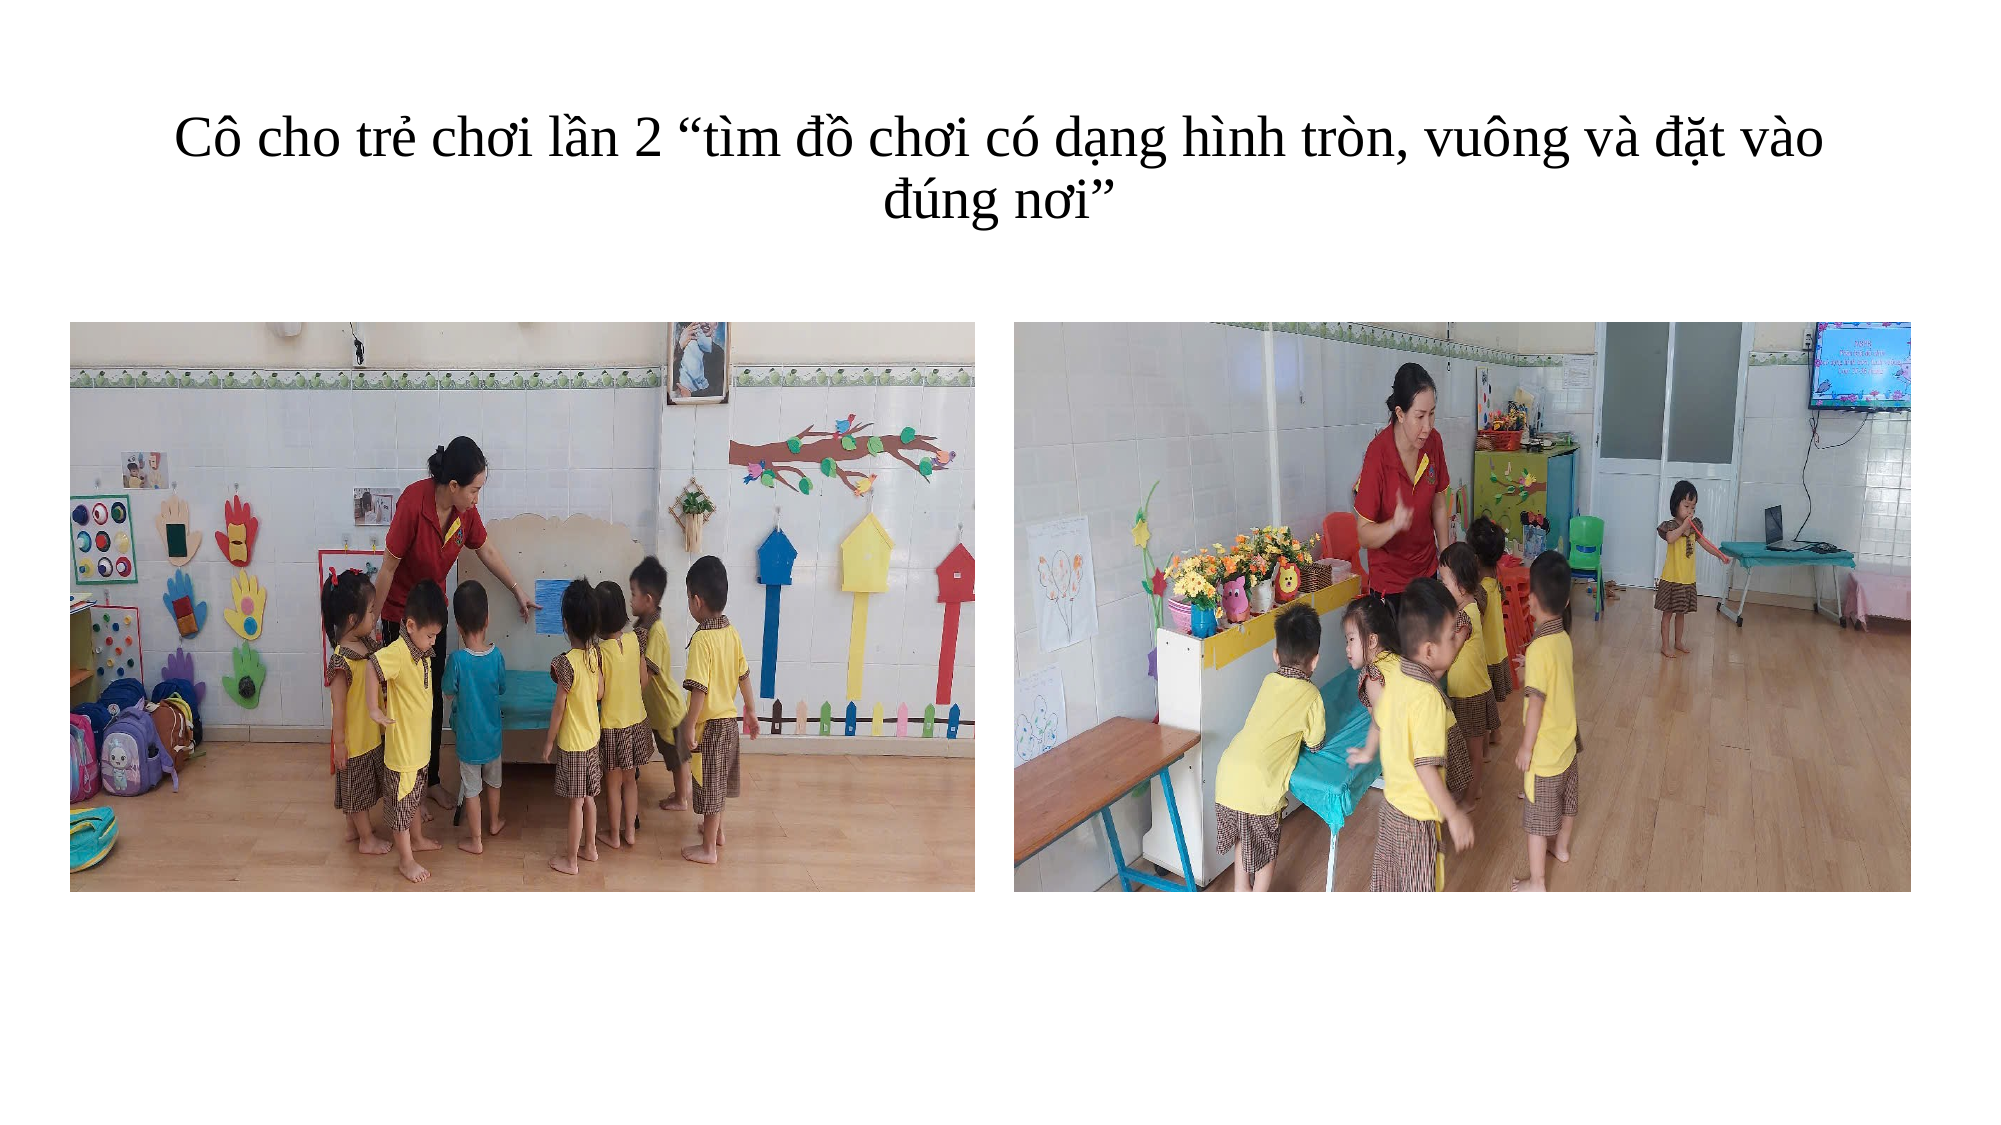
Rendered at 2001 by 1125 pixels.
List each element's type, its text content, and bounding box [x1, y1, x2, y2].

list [70, 322, 975, 892]
title Cô cho trẻ chơi lần 2 “tìm đồ chơi có dạng hình tròn, vuông và đặt vào đúng nơi” [137, 59, 1863, 278]
picture [1014, 322, 1911, 892]
